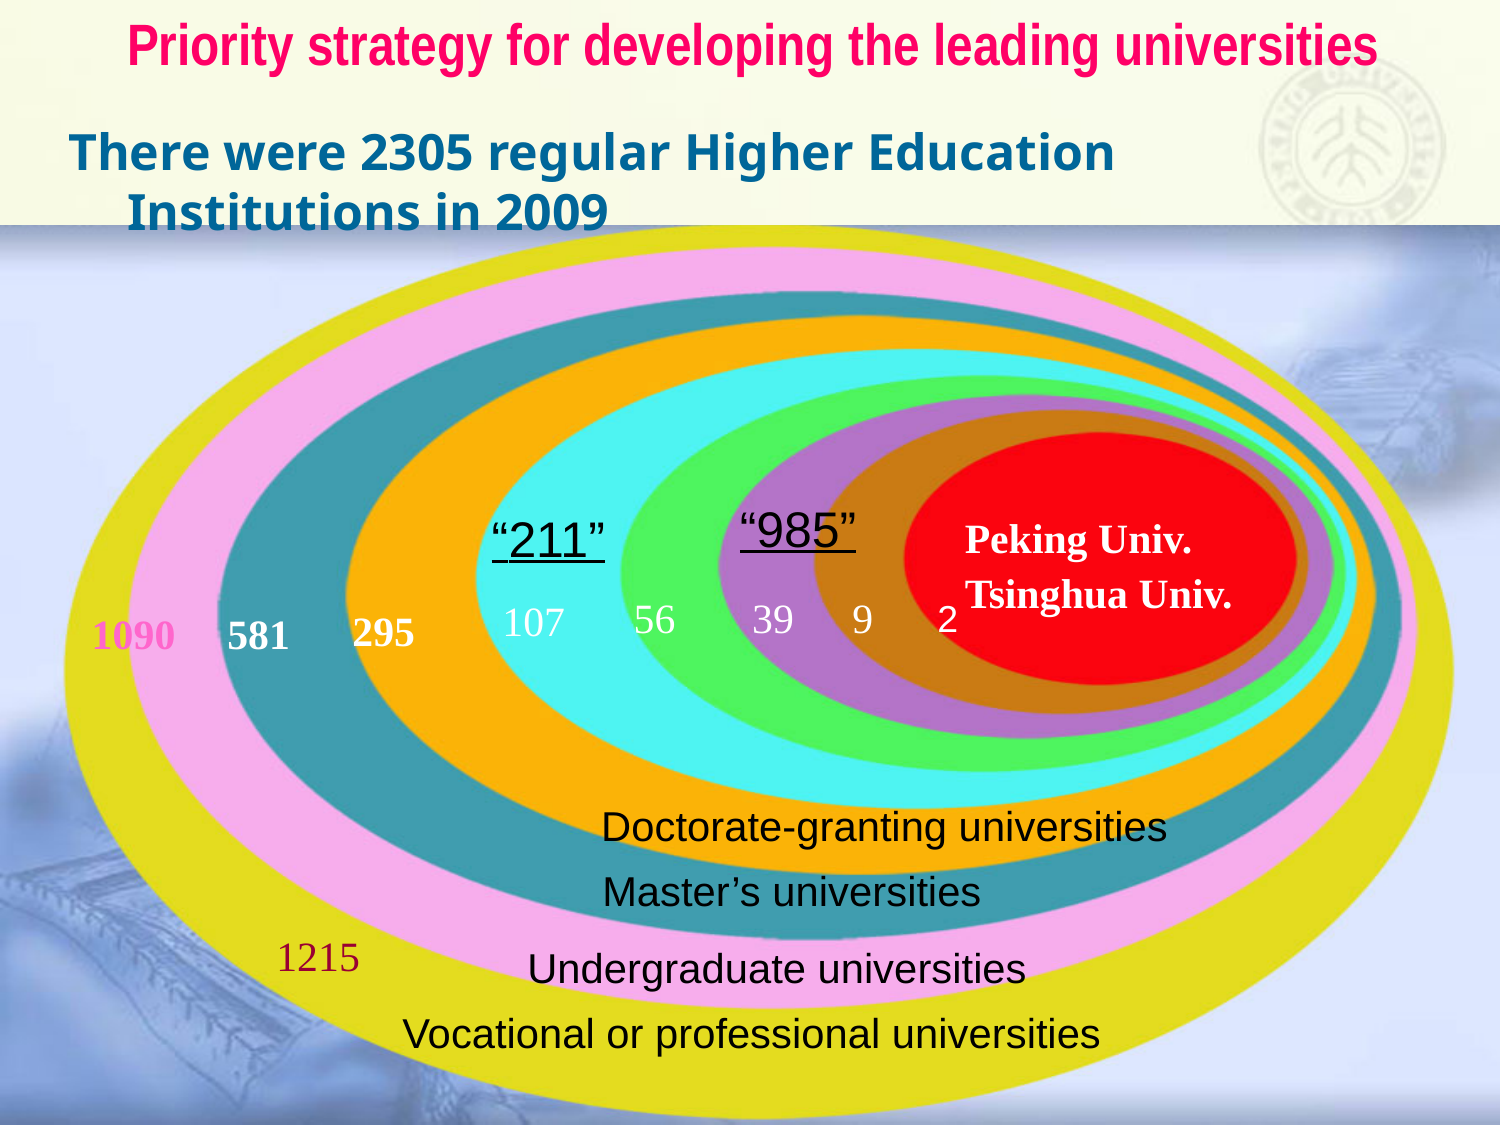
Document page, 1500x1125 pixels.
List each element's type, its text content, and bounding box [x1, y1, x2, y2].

list There were 2305 regular Higher Education Institutions in 2009 [52, 112, 1424, 221]
text_box Priority strategy for developing the leading universities [112, 0, 1459, 85]
picture [0, 0, 1500, 1125]
